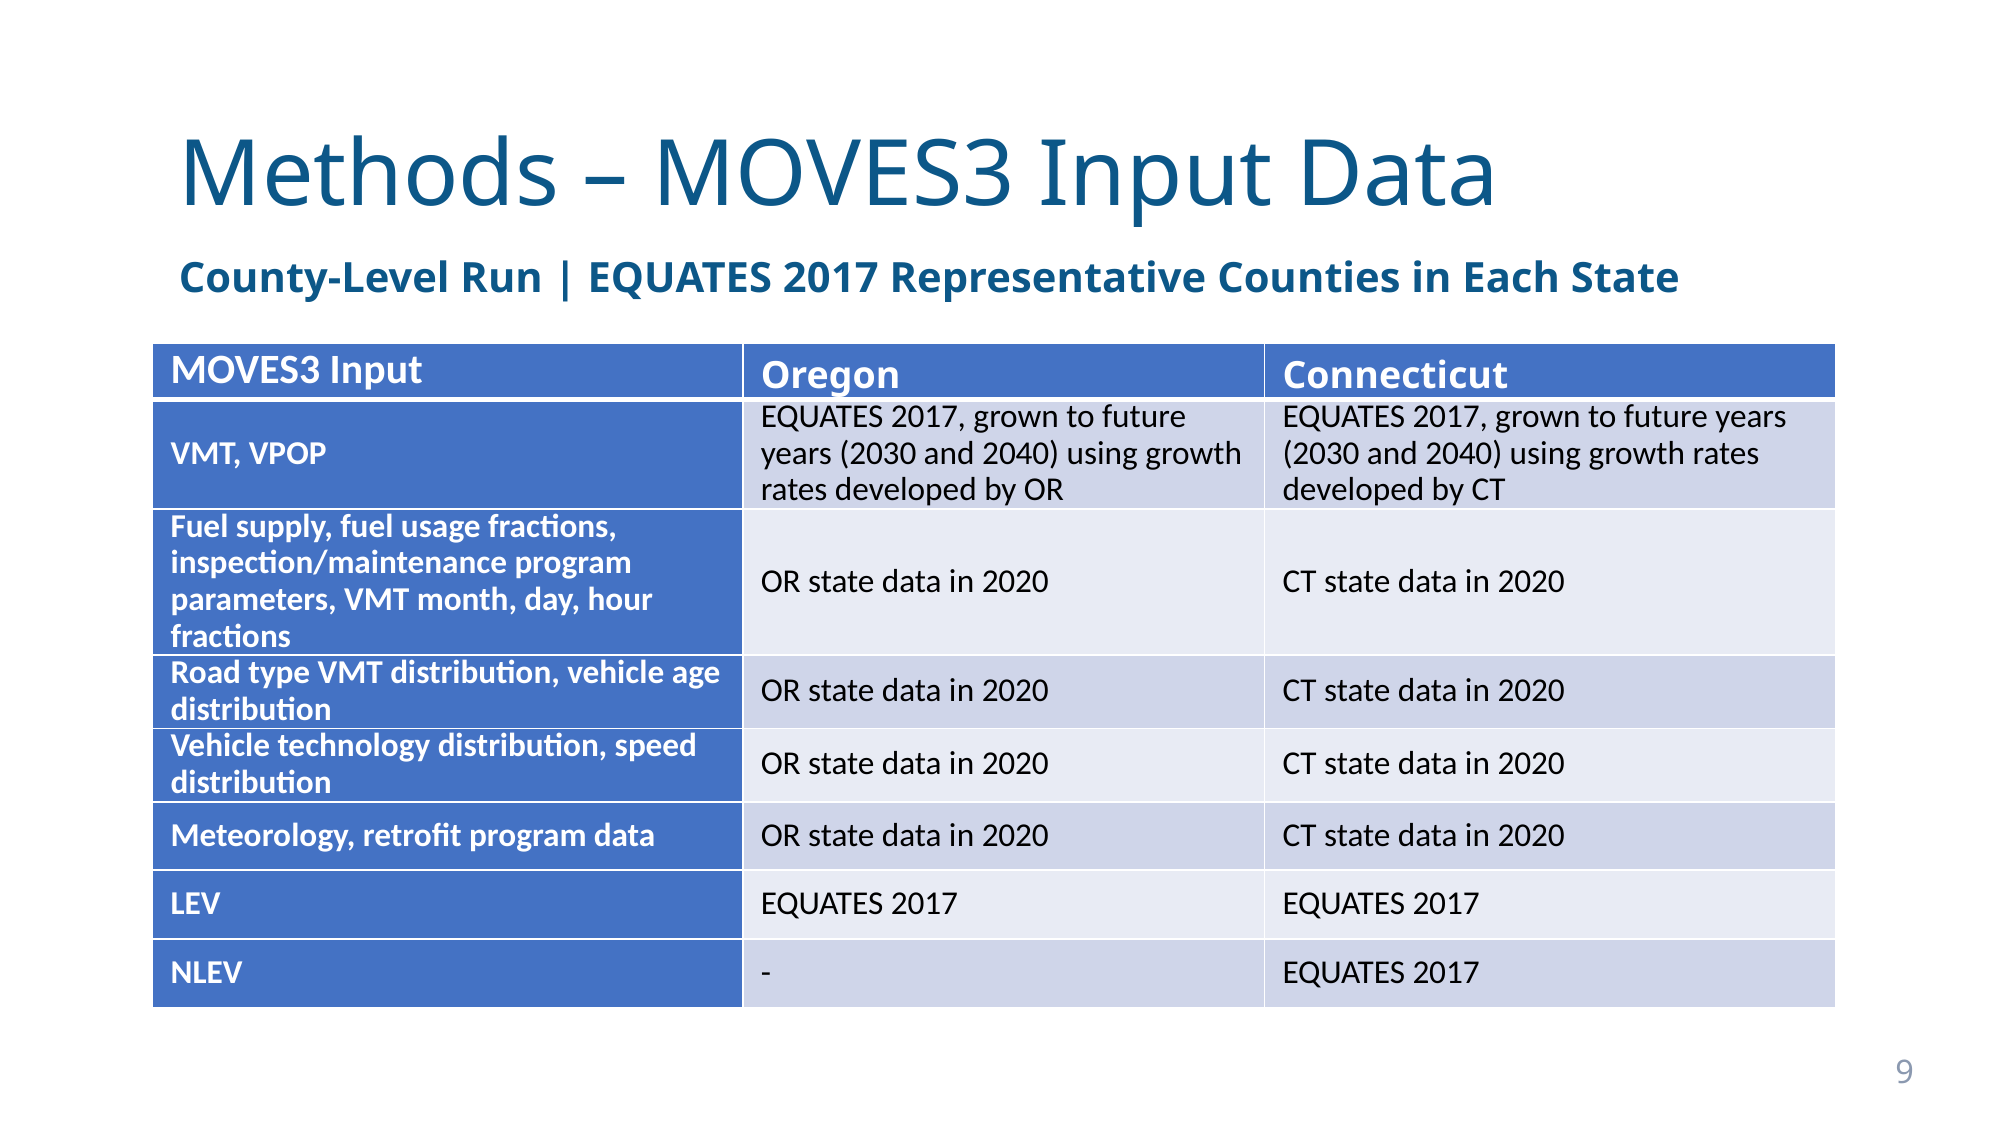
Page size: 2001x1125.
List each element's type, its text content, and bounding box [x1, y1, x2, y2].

title Methods – MOVES3 Input Data [164, 59, 1848, 278]
table_cell OR state data in 2020 [744, 803, 1264, 869]
table_cell Vehicle technology distribution, speed distribution [153, 729, 742, 801]
table_cell EQUATES 2017 [744, 871, 1264, 938]
table_cell Road type VMT distribution, vehicle age distribution [153, 656, 742, 728]
table_cell EQUATES 2017 [1265, 940, 1835, 1007]
table_cell EQUATES 2017, grown to future years (2030 and 2040) using growth rates developed by CT [1265, 402, 1835, 508]
slide_number 9 [1412, 1042, 1929, 1103]
table_header Oregon [744, 376, 1264, 397]
table_cell VMT, VPOP [153, 402, 742, 508]
table_cell - [744, 940, 1264, 1007]
table_cell Meteorology, retrofit program data [153, 803, 742, 869]
table_cell NLEV [153, 940, 742, 1007]
table_cell OR state data in 2020 [744, 729, 1264, 801]
table_cell OR state data in 2020 [744, 510, 1264, 654]
table_cell Fuel supply, fuel usage fractions, inspection/maintenance program parameters, VMT month, day, hour fractions [153, 510, 742, 654]
table_header Connecticut [1265, 344, 1835, 397]
table_header MOVES3 Input [153, 344, 742, 397]
table_cell CT state data in 2020 [1265, 729, 1835, 801]
table_cell CT state data in 2020 [1265, 510, 1835, 654]
list County-Level Run | EQUATES 2017 Representative Counties in Each State [164, 242, 1775, 376]
table_cell OR state data in 2020 [744, 656, 1264, 728]
table_cell CT state data in 2020 [1265, 803, 1835, 869]
table_cell EQUATES 2017, grown to future years (2030 and 2040) using growth rates developed by OR [744, 402, 1264, 508]
table_cell CT state data in 2020 [1265, 656, 1835, 728]
table_cell EQUATES 2017 [1265, 871, 1835, 938]
table_cell LEV [153, 871, 742, 938]
